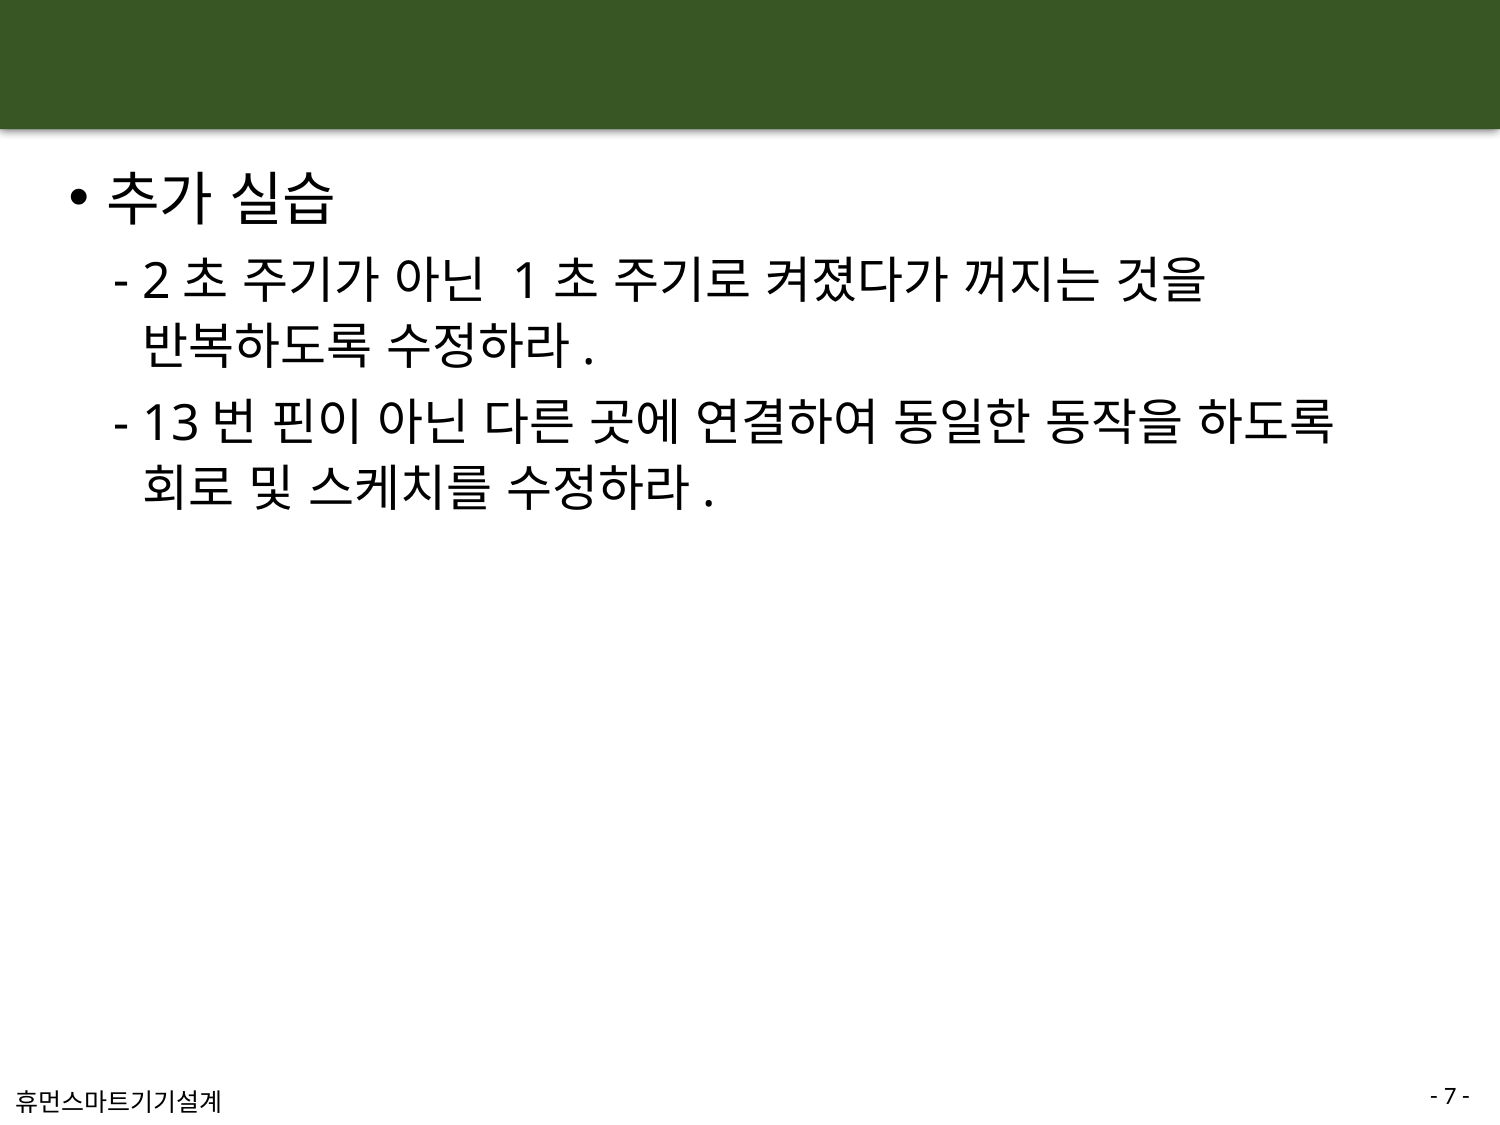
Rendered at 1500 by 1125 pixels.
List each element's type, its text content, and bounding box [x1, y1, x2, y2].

slide_number - 7 - [1334, 1072, 1485, 1117]
list 추가 실습 2초 주기가 아닌 1초 주기로 켜졌다가 꺼지는 것을 반복하도록 수정하라. 13번 핀이 아닌 다른 곳에 연결하여 동일한 동작을 하도록 회로 및 스케치를 수정하라. [53, 147, 1450, 1058]
